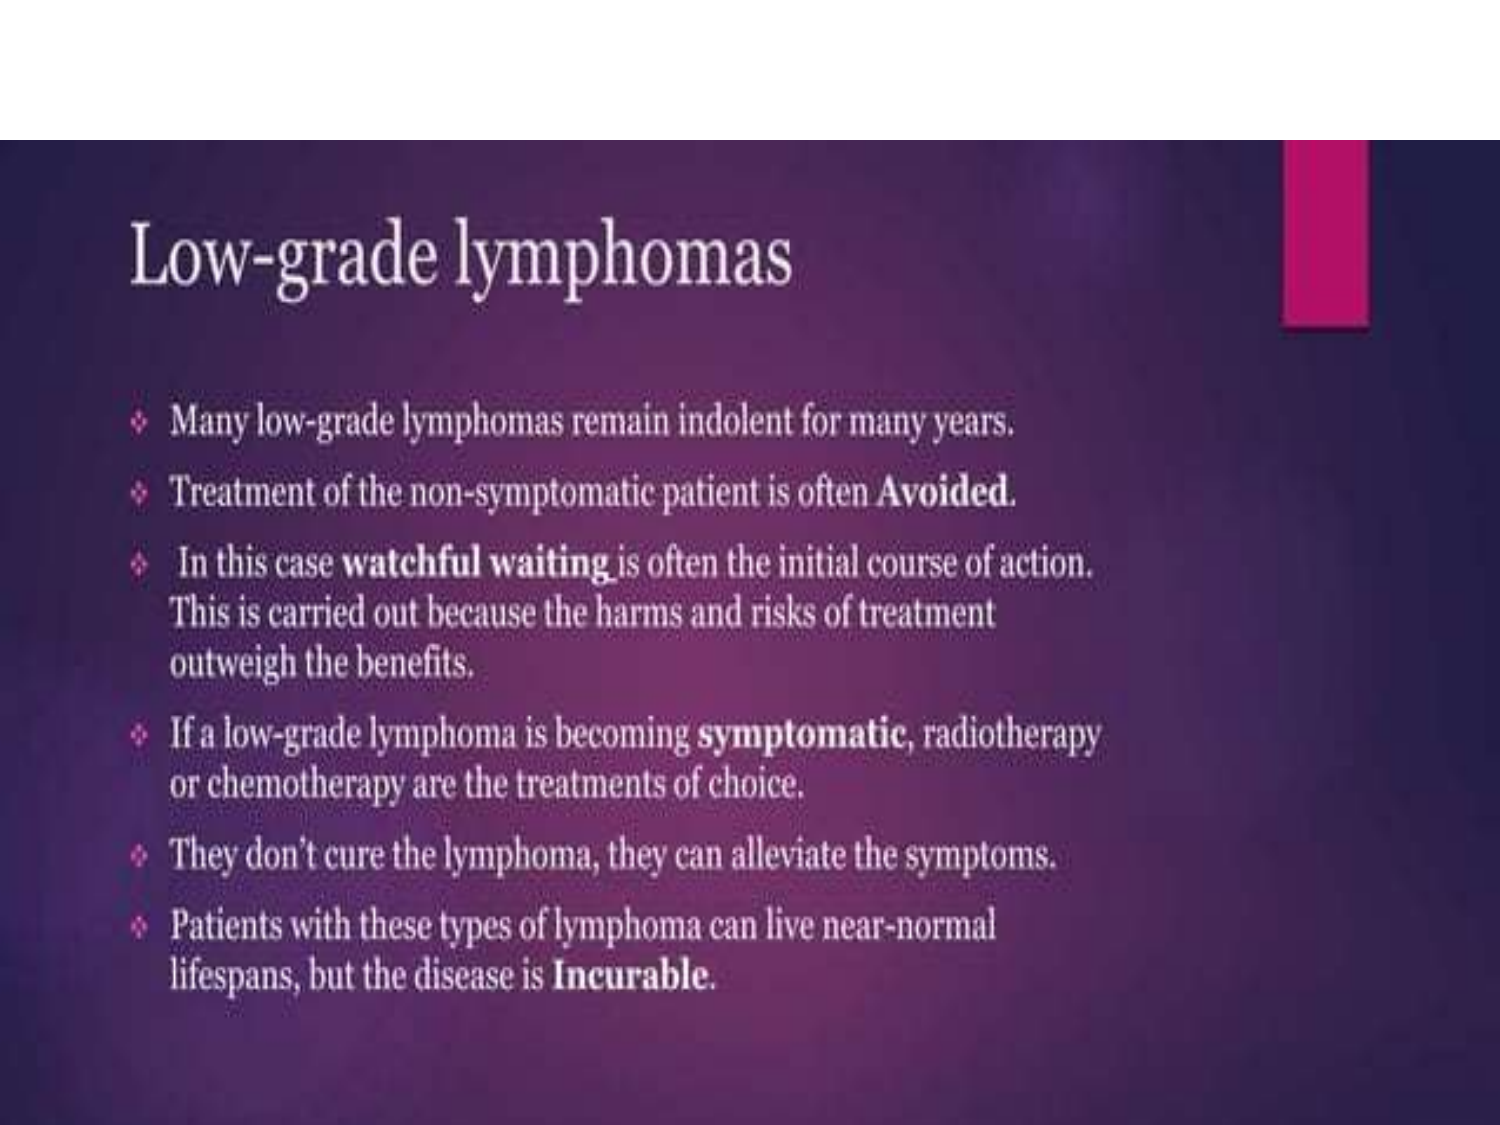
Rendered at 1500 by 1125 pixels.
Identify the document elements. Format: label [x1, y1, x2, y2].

picture [0, 139, 1500, 1125]
